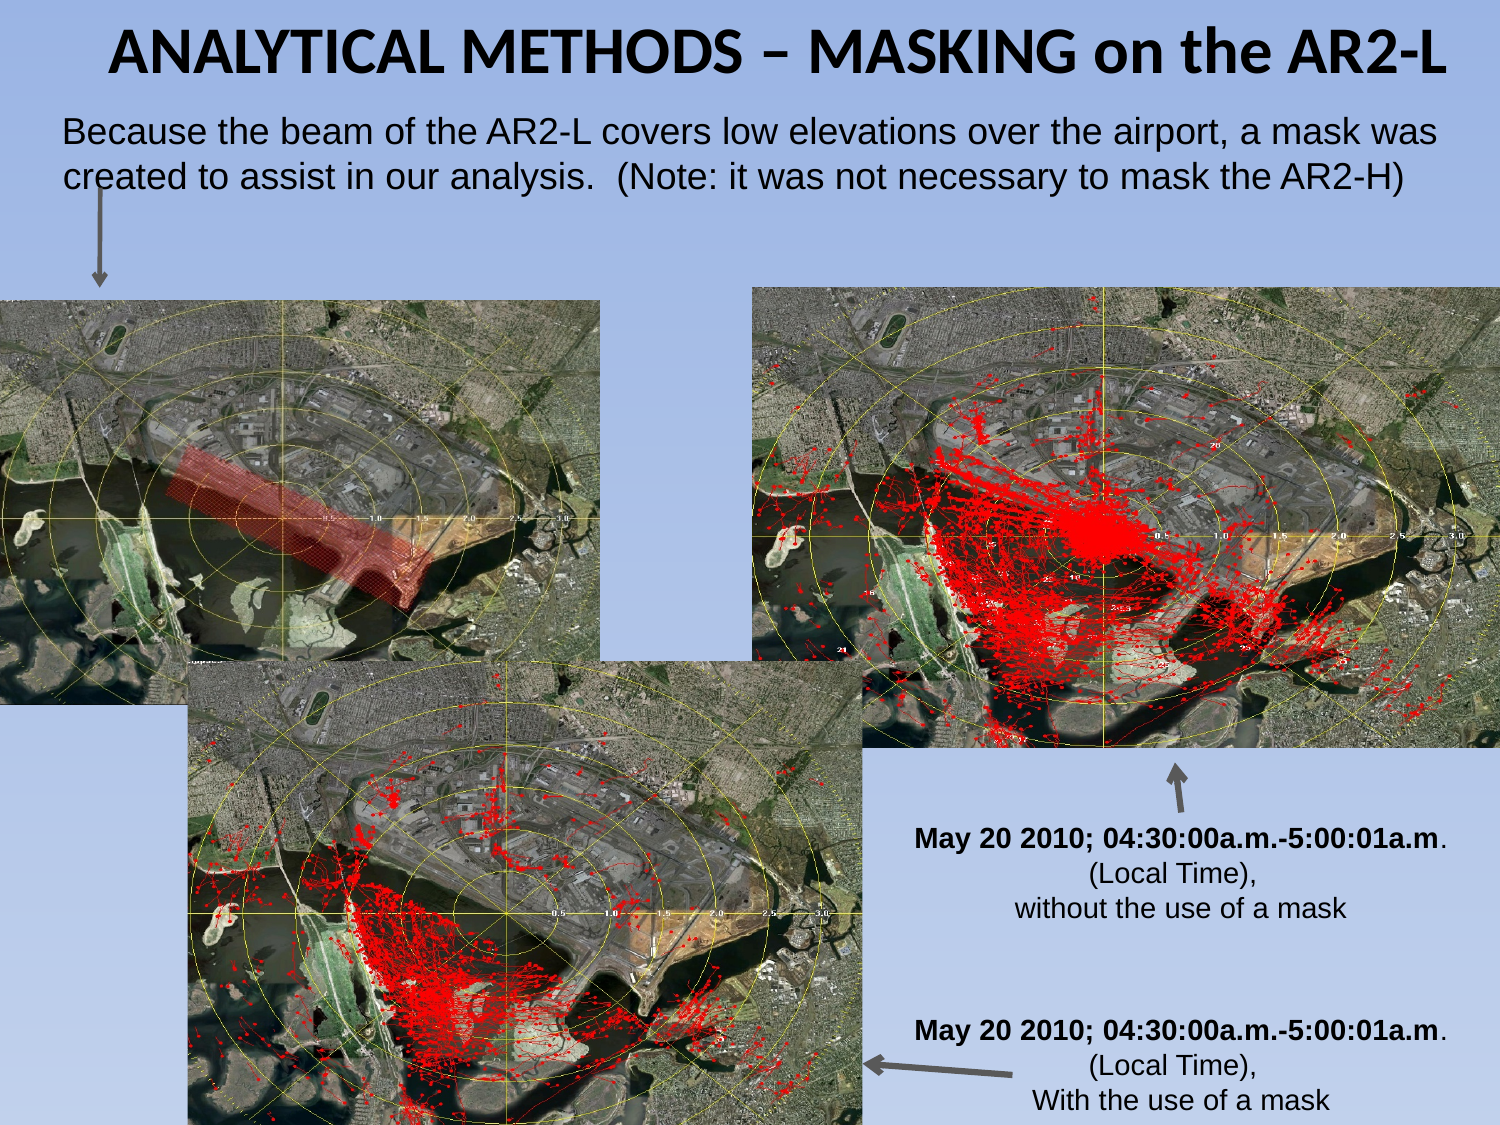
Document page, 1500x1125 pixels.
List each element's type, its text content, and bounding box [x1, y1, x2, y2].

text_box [1152, 784, 1204, 791]
picture [0, 287, 1500, 1125]
text_box ANALYTICAL METHODS – MASKING on the AR2-L [94, 0, 1465, 95]
text_box Because the beam of the AR2-L covers low elevations over the airport, a mask was created to assist in our analysis. (Note: it was not necessary to mask the AR2-H) [0, 99, 1500, 205]
text_box May 20 2010; 04:30:00a.m.-5:00:01a.m.(Local Time), With the use of a mask [866, 1003, 1500, 1124]
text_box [862, 1064, 1013, 1076]
text_box May 20 2010; 04:30:00a.m.-5:00:01a.m.(Local Time), without the use of a mask [866, 812, 1500, 933]
